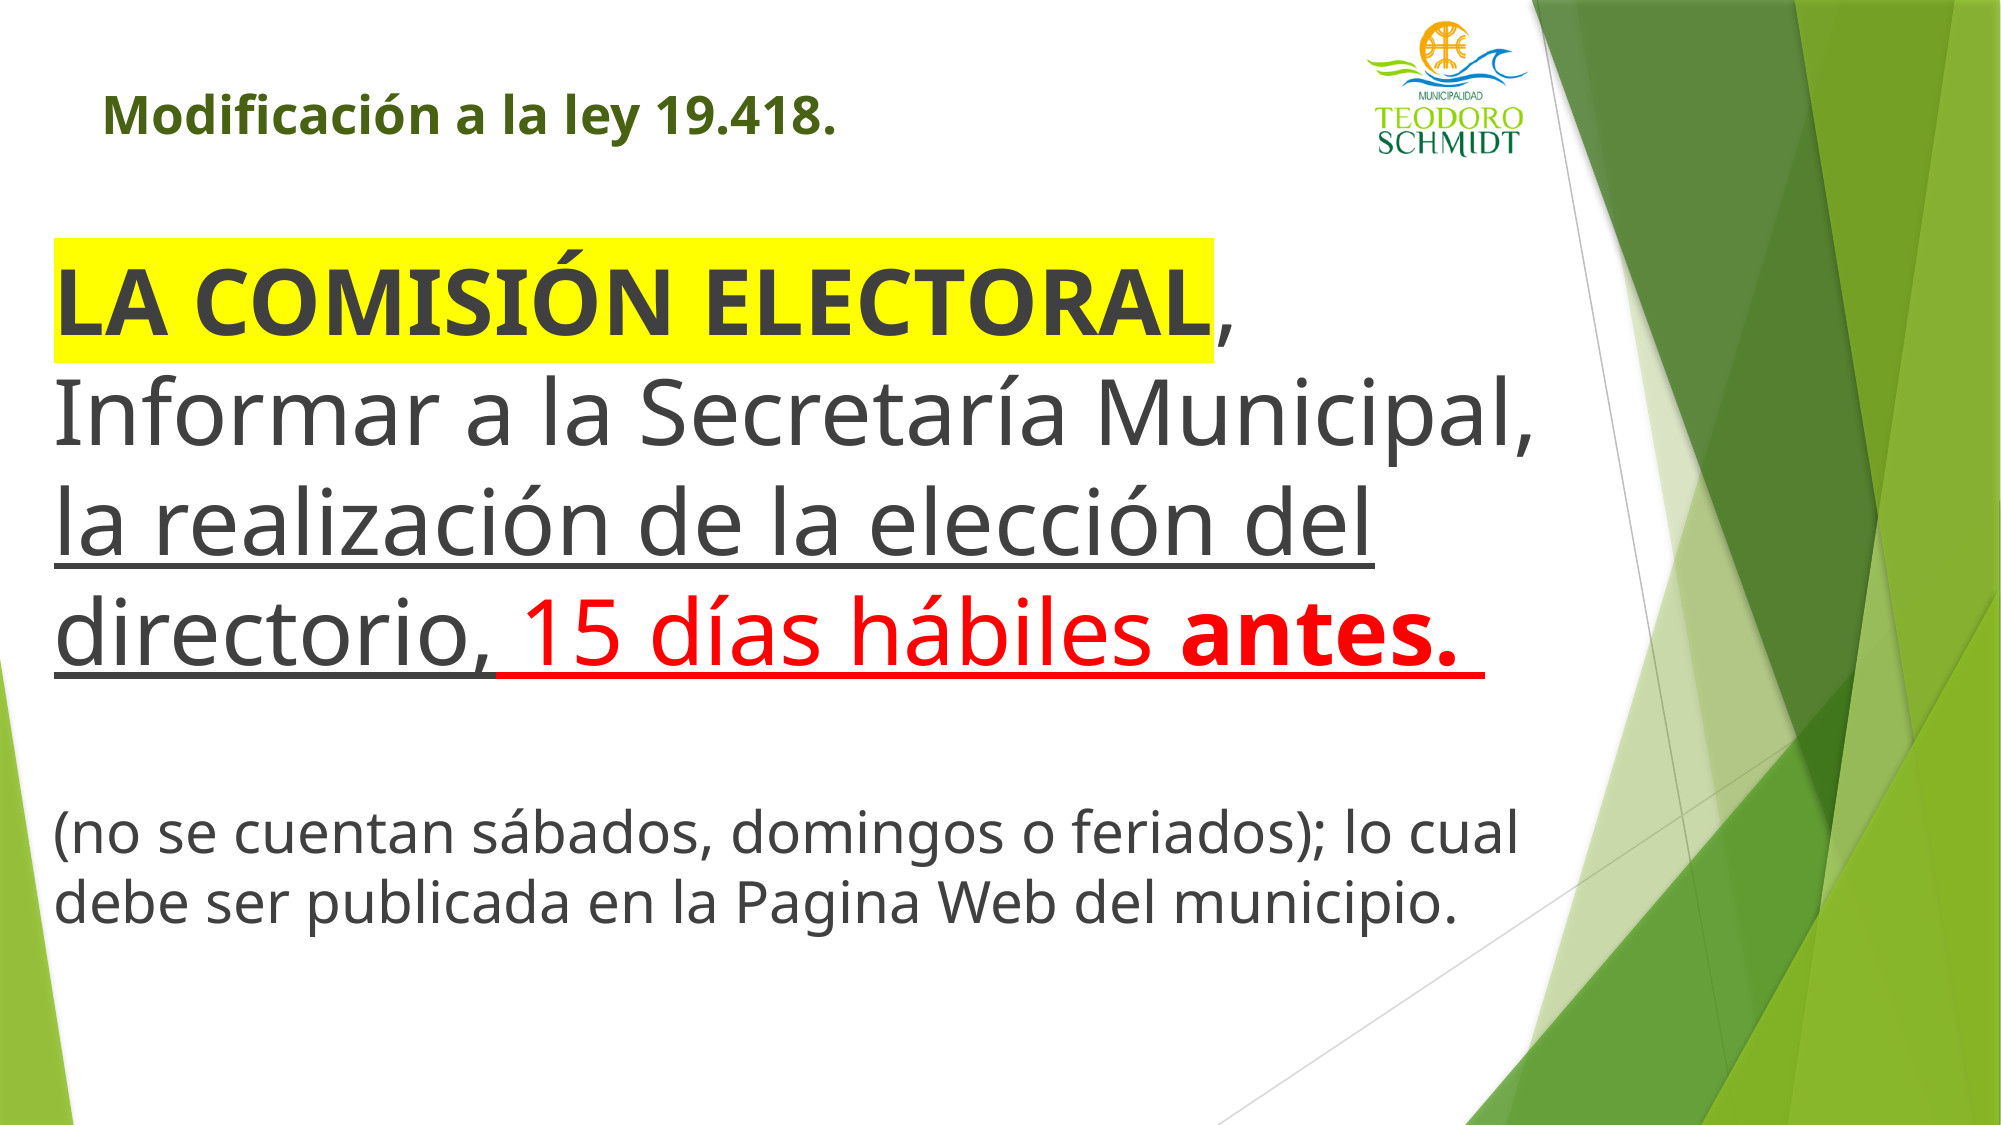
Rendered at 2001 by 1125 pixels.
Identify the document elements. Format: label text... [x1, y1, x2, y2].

picture [1361, 14, 1531, 159]
title Modificación a la ley 19.418. [86, 73, 1497, 206]
list LA COMISIÓN ELECTORAL, Informar a la Secretaría Municipal, la realización de la elección del directorio, 15 días hábiles antes. (no se cuentan sábados, domingos o feriados); lo cual debe ser publicada en la Pagina Web del municipio. [38, 236, 1619, 991]
